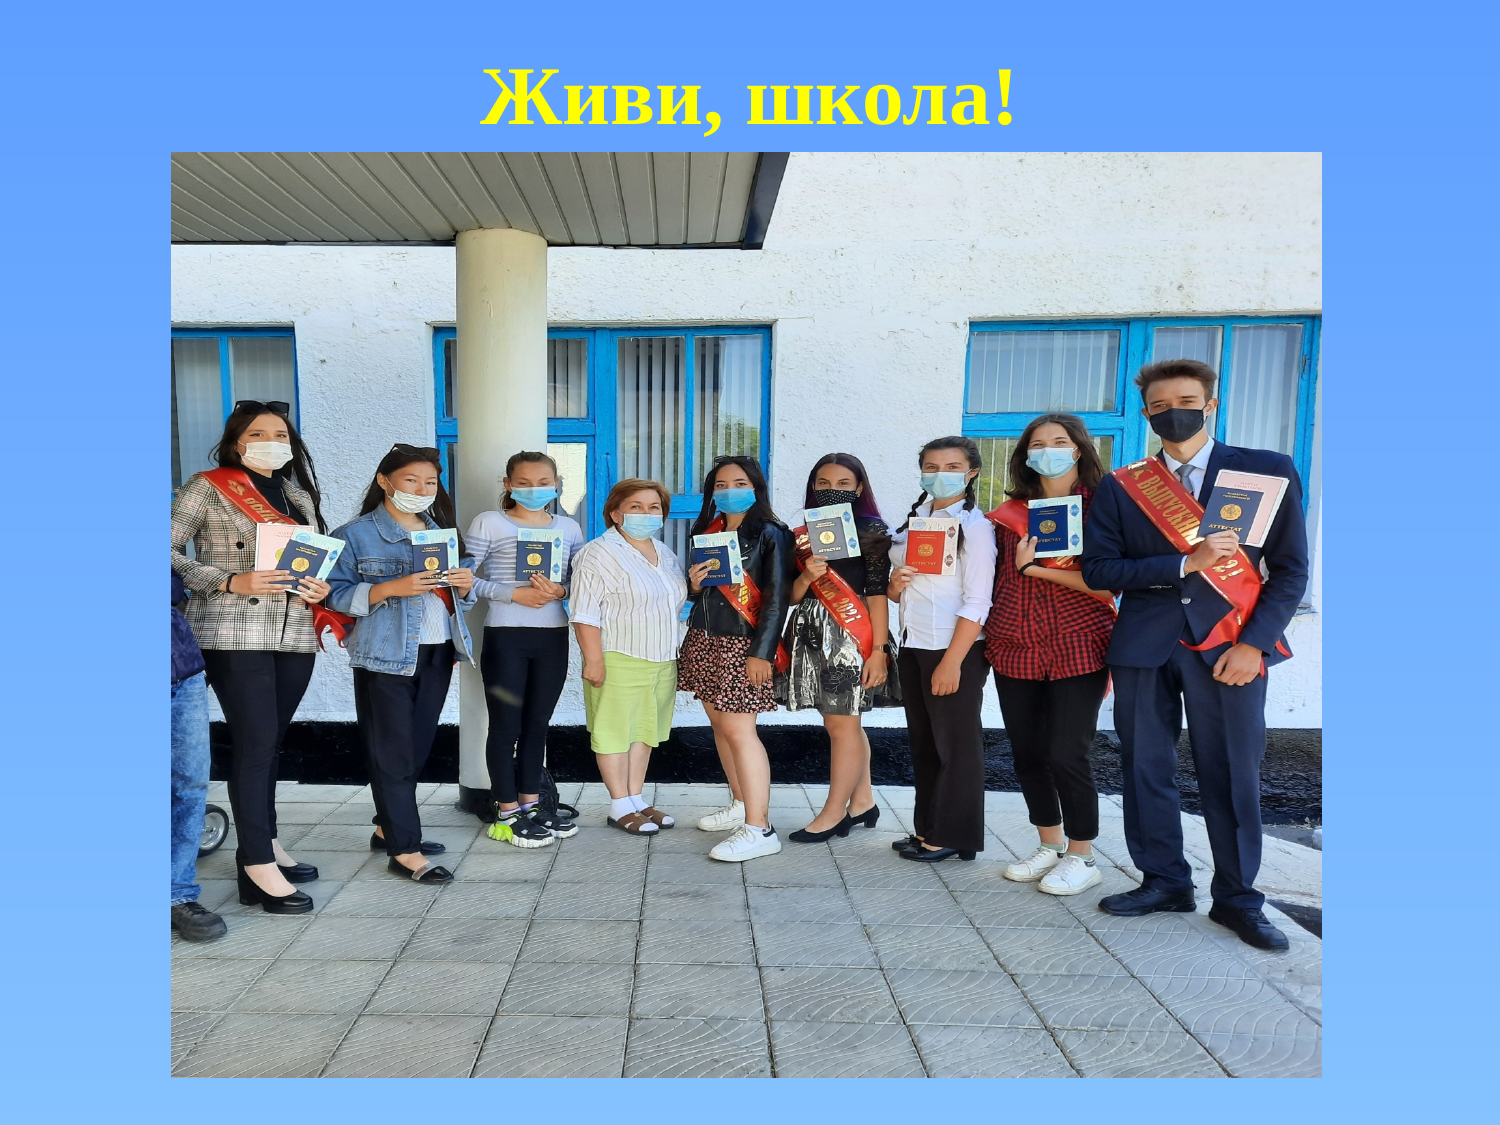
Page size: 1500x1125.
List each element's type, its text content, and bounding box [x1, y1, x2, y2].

title Живи, школа! [75, 45, 1425, 138]
picture [170, 152, 1323, 1078]
